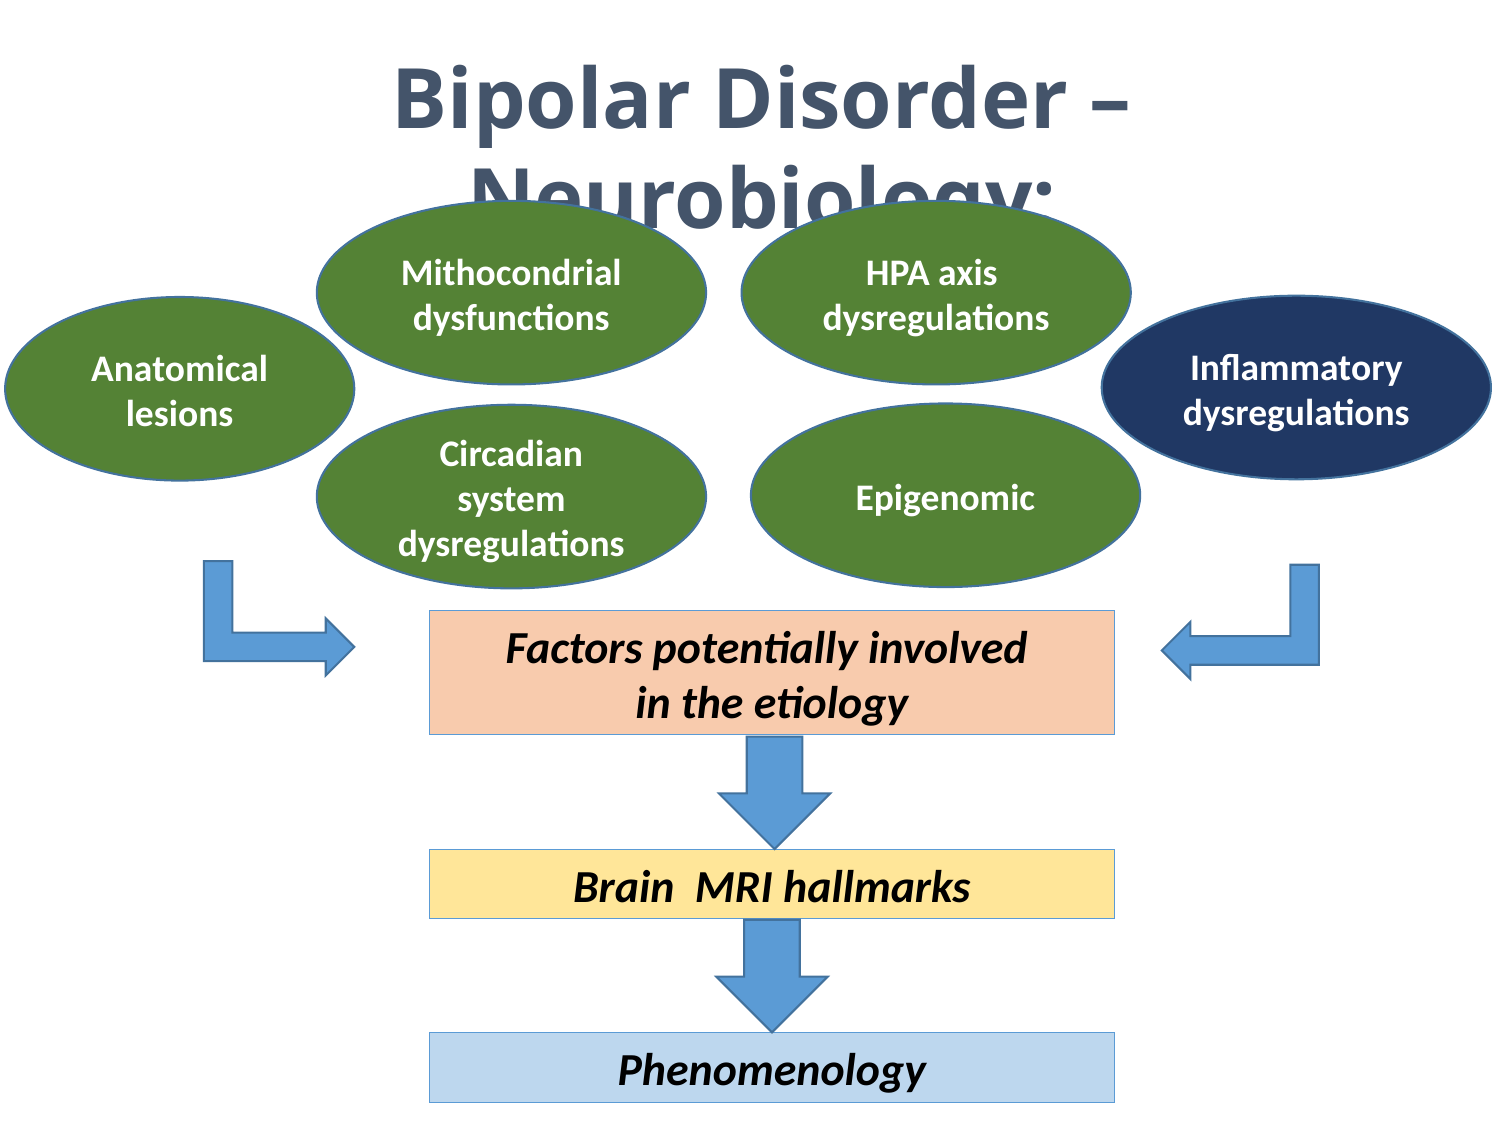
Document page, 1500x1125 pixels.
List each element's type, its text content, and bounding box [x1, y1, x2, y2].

text_box Circadian system dysregulations [315, 403, 708, 590]
text_box [202, 560, 356, 678]
text_box Epigenomic [749, 402, 1142, 589]
text_box Bipolar Disorder – Neurobiology: [152, 37, 1373, 254]
text_box Mithocondrial dysfunctions [315, 199, 708, 386]
text_box [713, 918, 831, 1034]
text_box Phenomenology [429, 1032, 1115, 1103]
text_box [1160, 563, 1320, 682]
text_box [716, 735, 833, 851]
text_box Inflammatory dysregulations [1100, 294, 1492, 481]
text_box HPA axis dysregulations [740, 199, 1132, 386]
text_box Brain MRI hallmarks [429, 849, 1115, 919]
text_box Factors potentially involved in the etiology [429, 610, 1115, 735]
text_box Anatomical lesions [4, 295, 356, 482]
